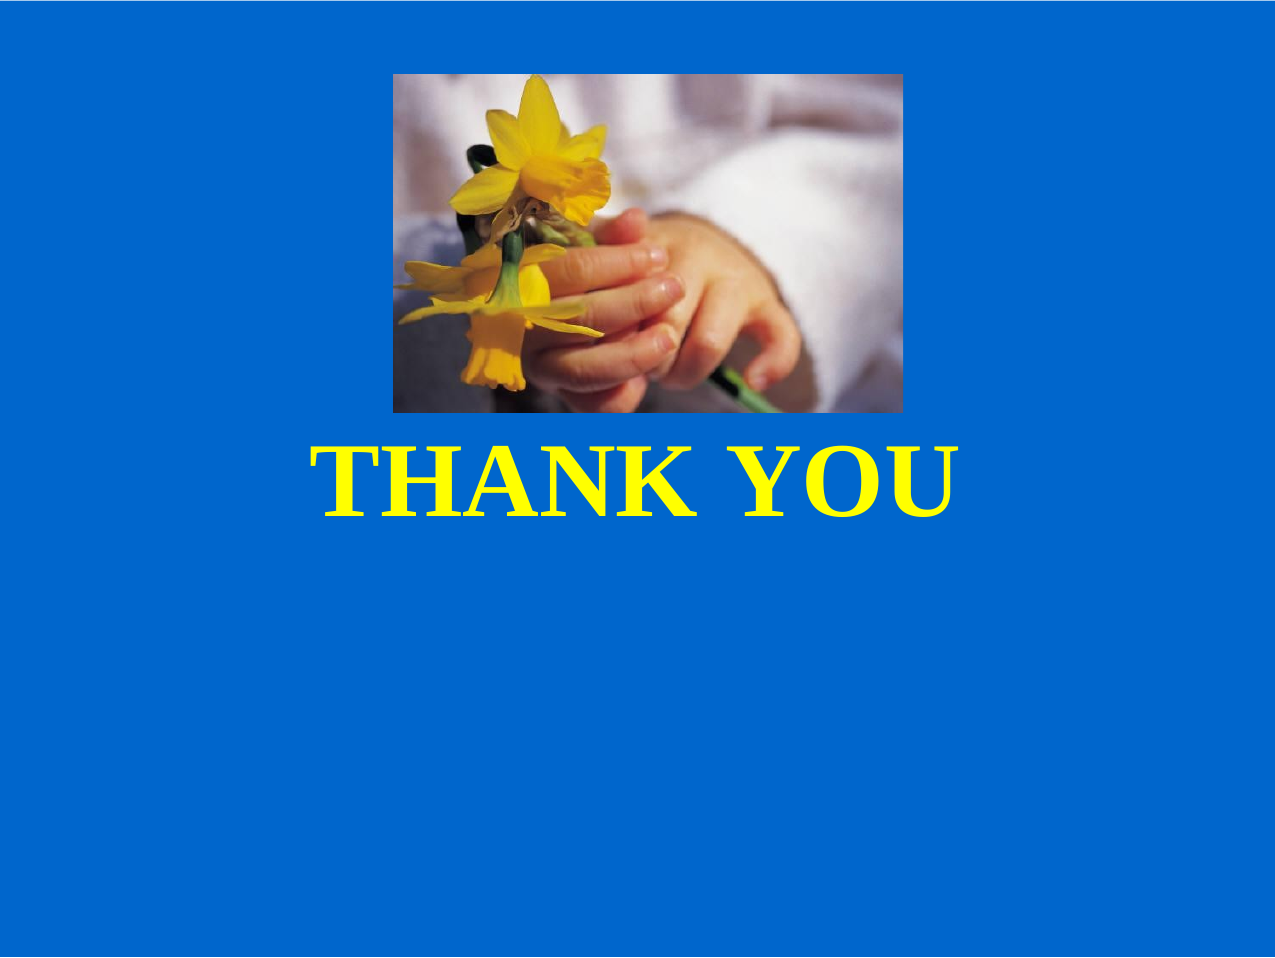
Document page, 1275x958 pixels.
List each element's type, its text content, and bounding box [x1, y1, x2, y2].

text_box [393, 74, 904, 413]
title THANK YOU [309, 408, 966, 571]
